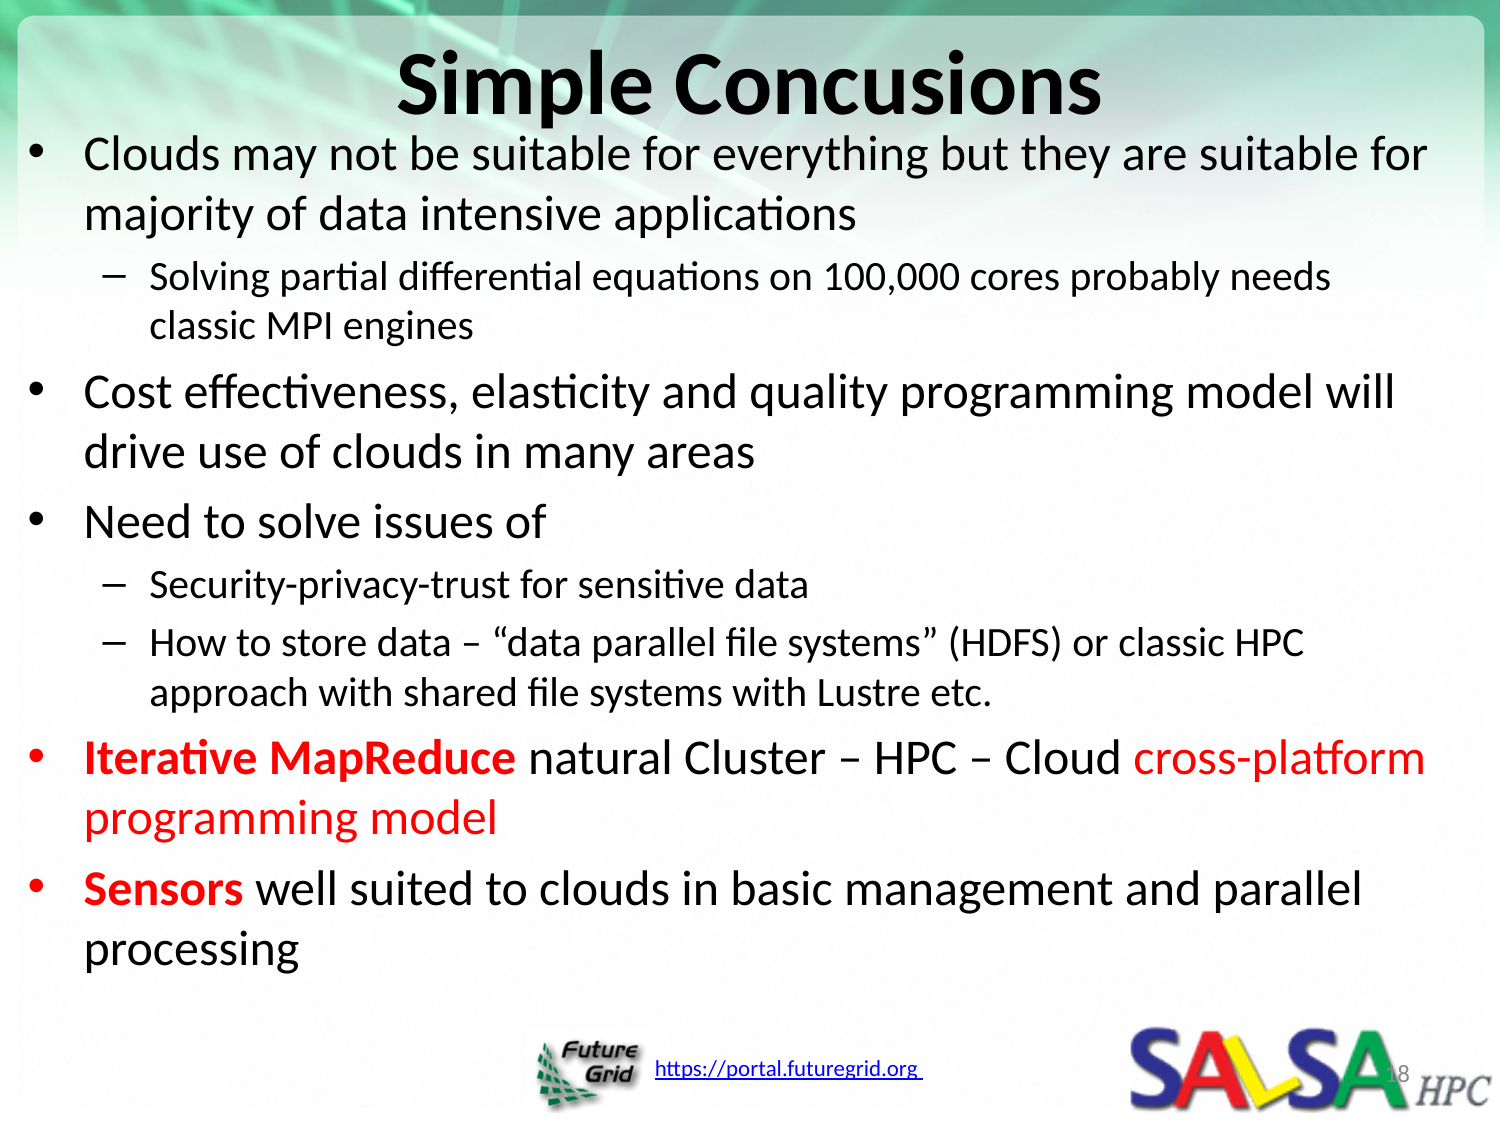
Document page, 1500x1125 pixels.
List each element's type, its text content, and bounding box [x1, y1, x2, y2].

title Simple Concusions [74, 5, 1426, 112]
list Clouds may not be suitable for everything but they are suitable for majority of data intensive applications Solving partial differential equations on 100,000 cores probably needs classic MPI engines Cost effectiveness, elasticity and quality programming model will drive use of clouds in many areas Need to solve issues of Security-privacy-trust for sensitive data How to store data – “data parallel file systems” (HDFS) or classic HPC approach with shared file systems with Lustre etc. Iterative MapReduce natural Cluster – HPC – Cloud cross-platform programming model Sensors well suited to clouds in basic management and parallel processing [12, 112, 1463, 1013]
picture [0, 0, 1500, 1125]
slide_number 18 [1074, 1042, 1425, 1103]
